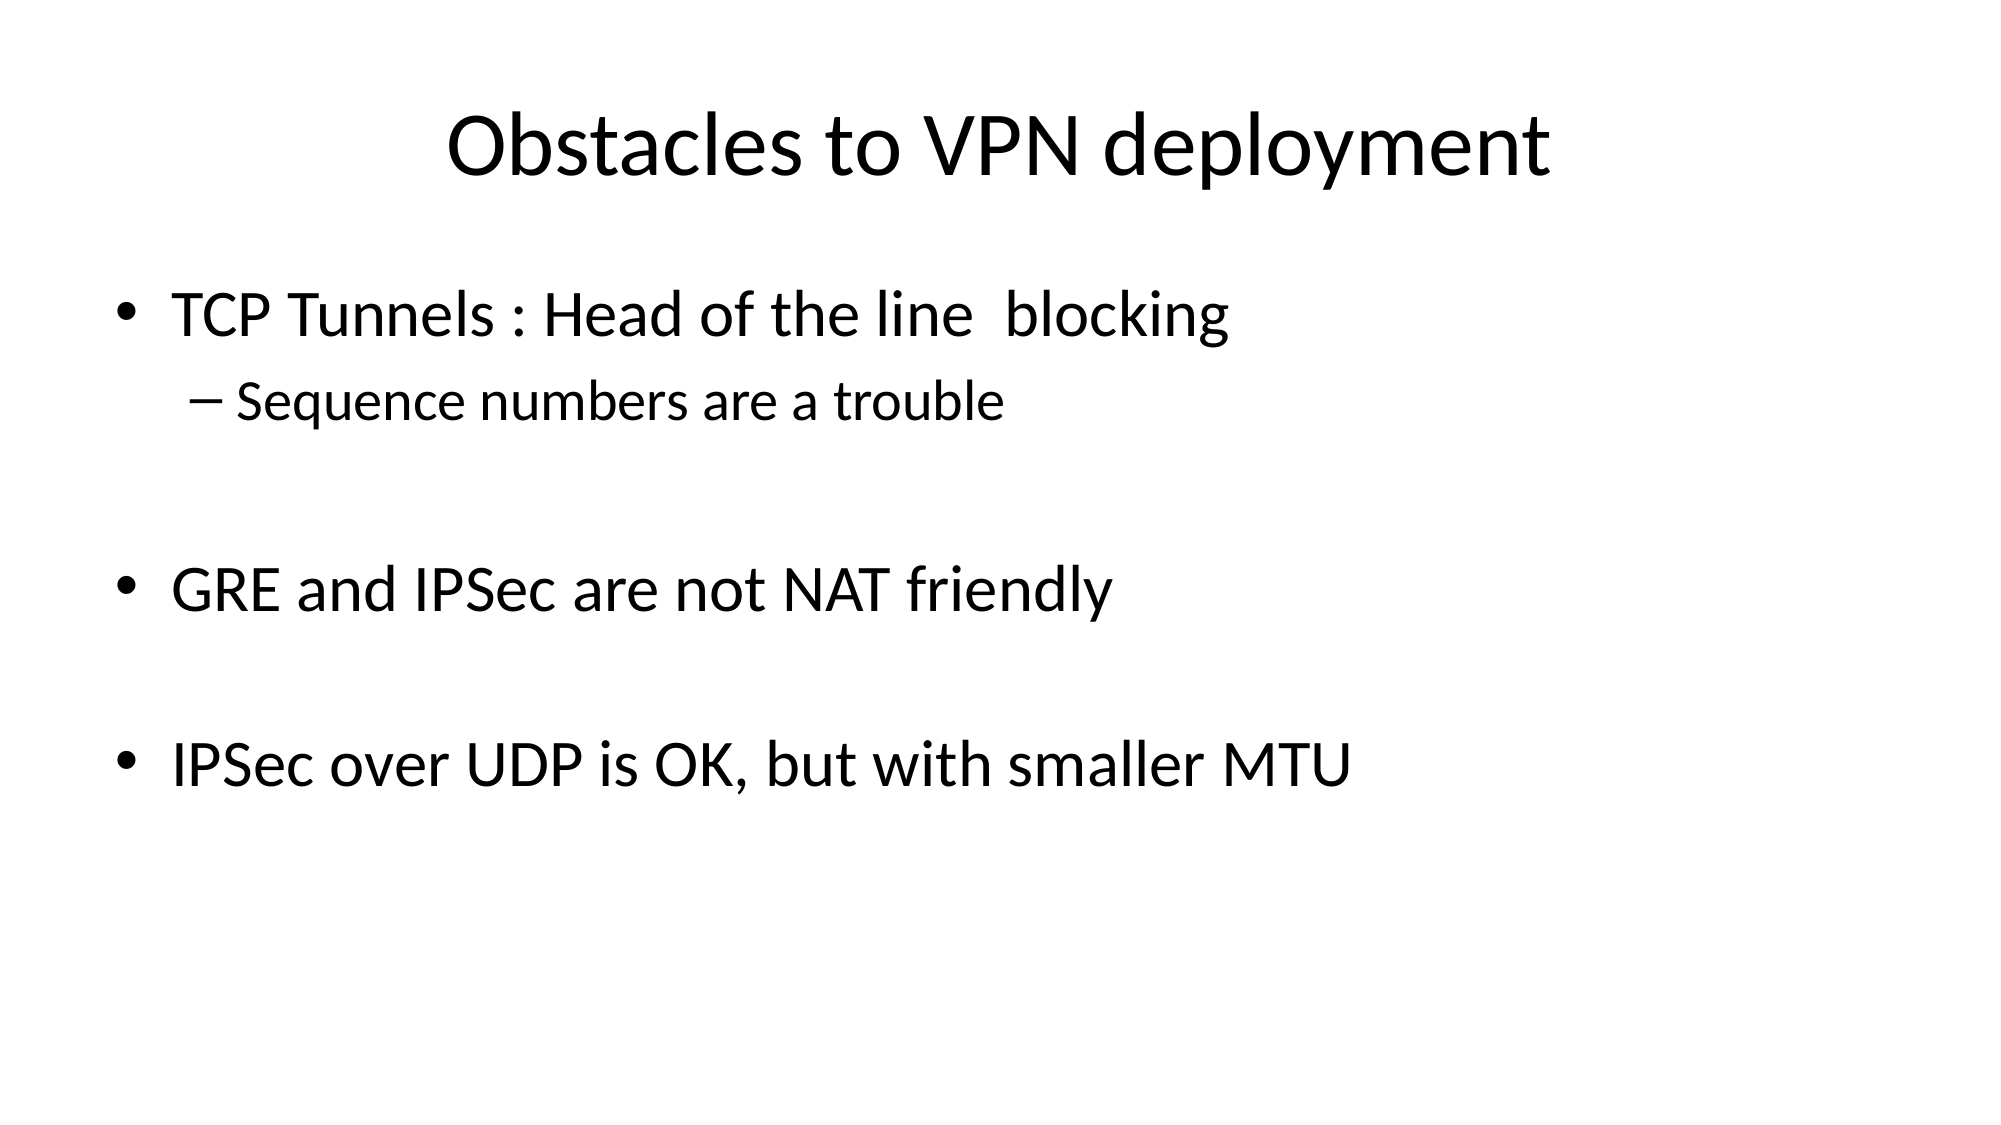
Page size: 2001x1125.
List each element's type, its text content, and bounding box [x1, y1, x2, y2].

title Obstacles to VPN deployment [99, 45, 1900, 233]
list TCP Tunnels : Head of the line blocking Sequence numbers are a trouble GRE and IPSec are not NAT friendly IPSec over UDP is OK, but with smaller MTU [99, 262, 1900, 1005]
